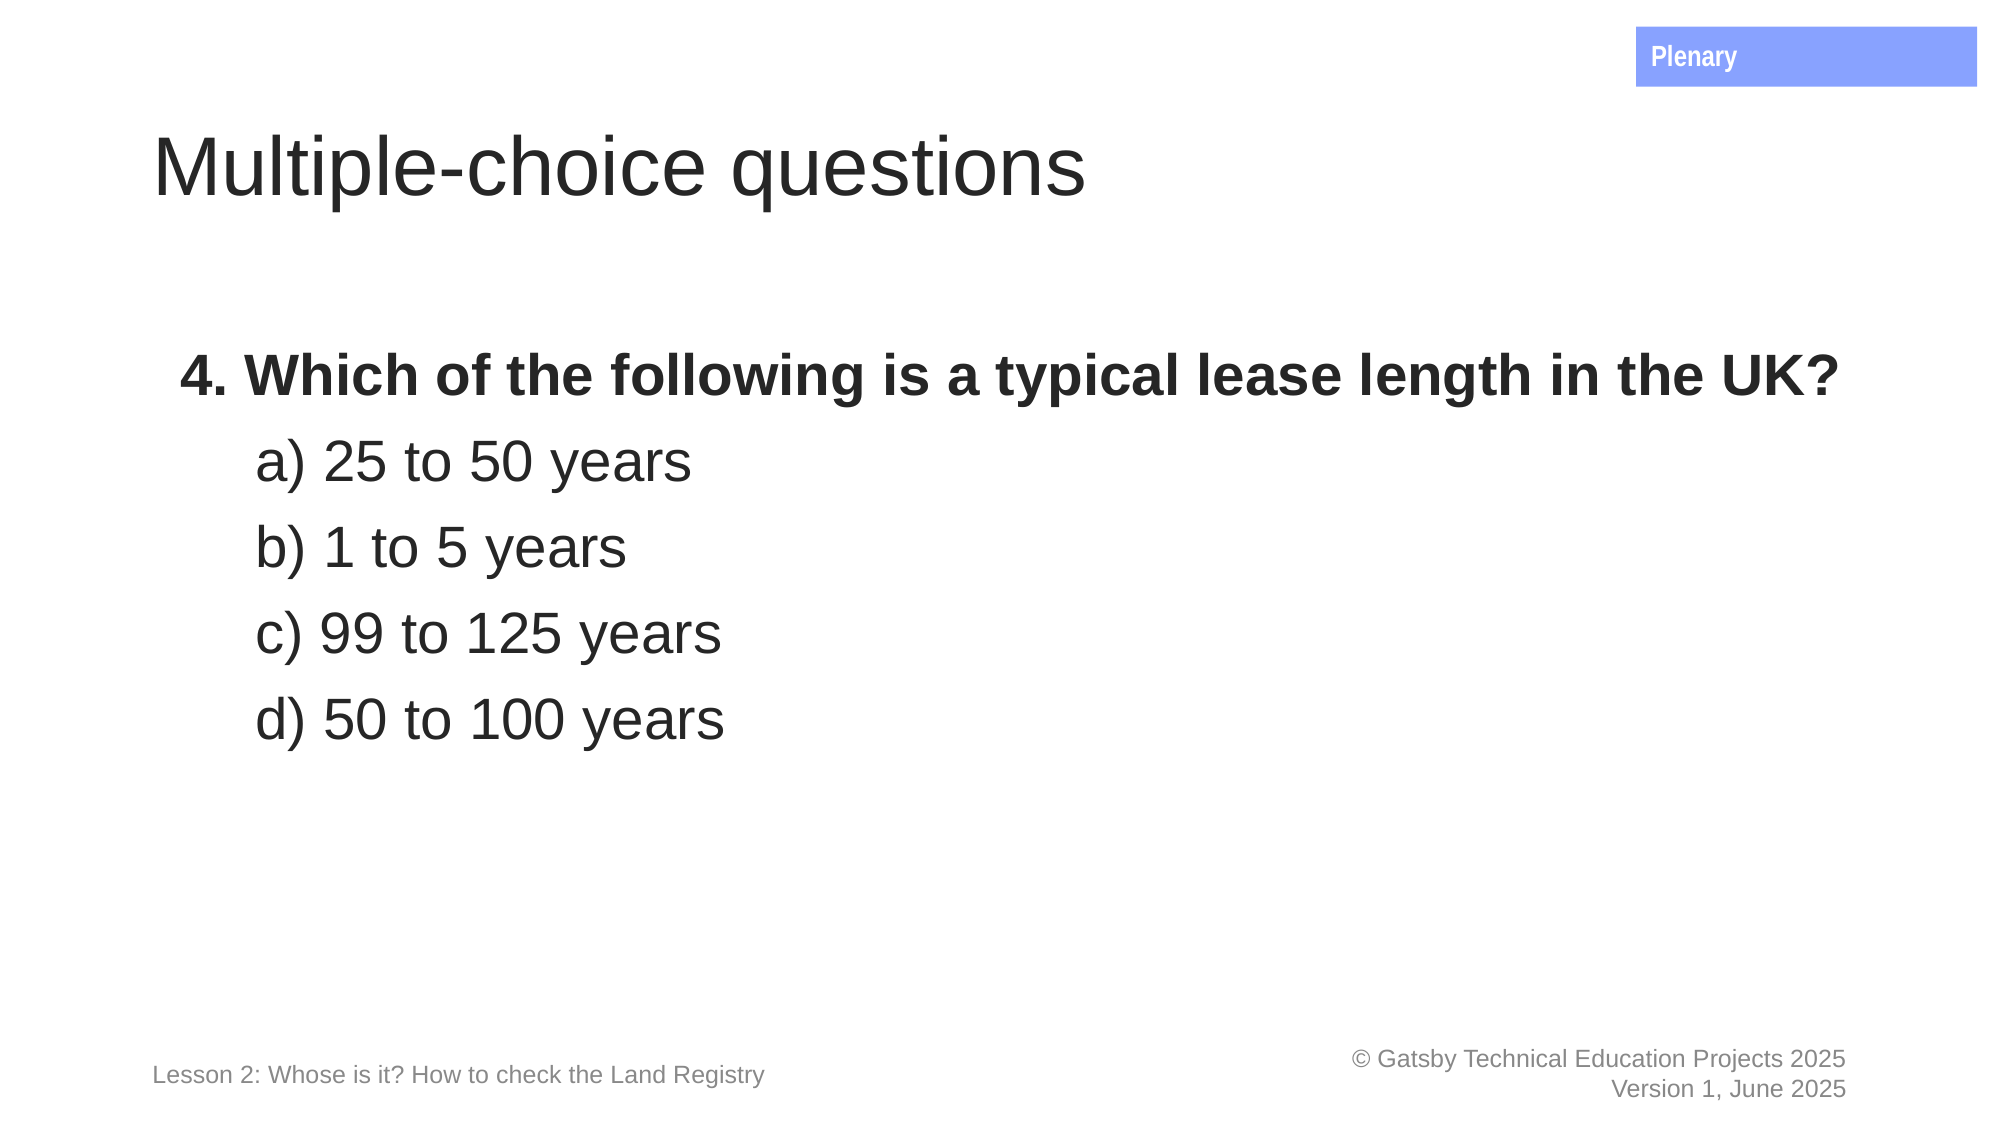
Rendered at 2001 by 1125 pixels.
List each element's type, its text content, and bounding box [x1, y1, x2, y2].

title Multiple-choice questions [137, 59, 1863, 278]
list Plenary [1636, 26, 1978, 87]
list 4. Which of the following is a typical lease length in the UK? a) 25 to 50 years b) 1 to 5 years c) 99 to 125 years d) 50 to 100 years [131, 302, 1887, 1014]
list Lesson 2: Whose is it? How to check the Land Registry [137, 1042, 829, 1103]
